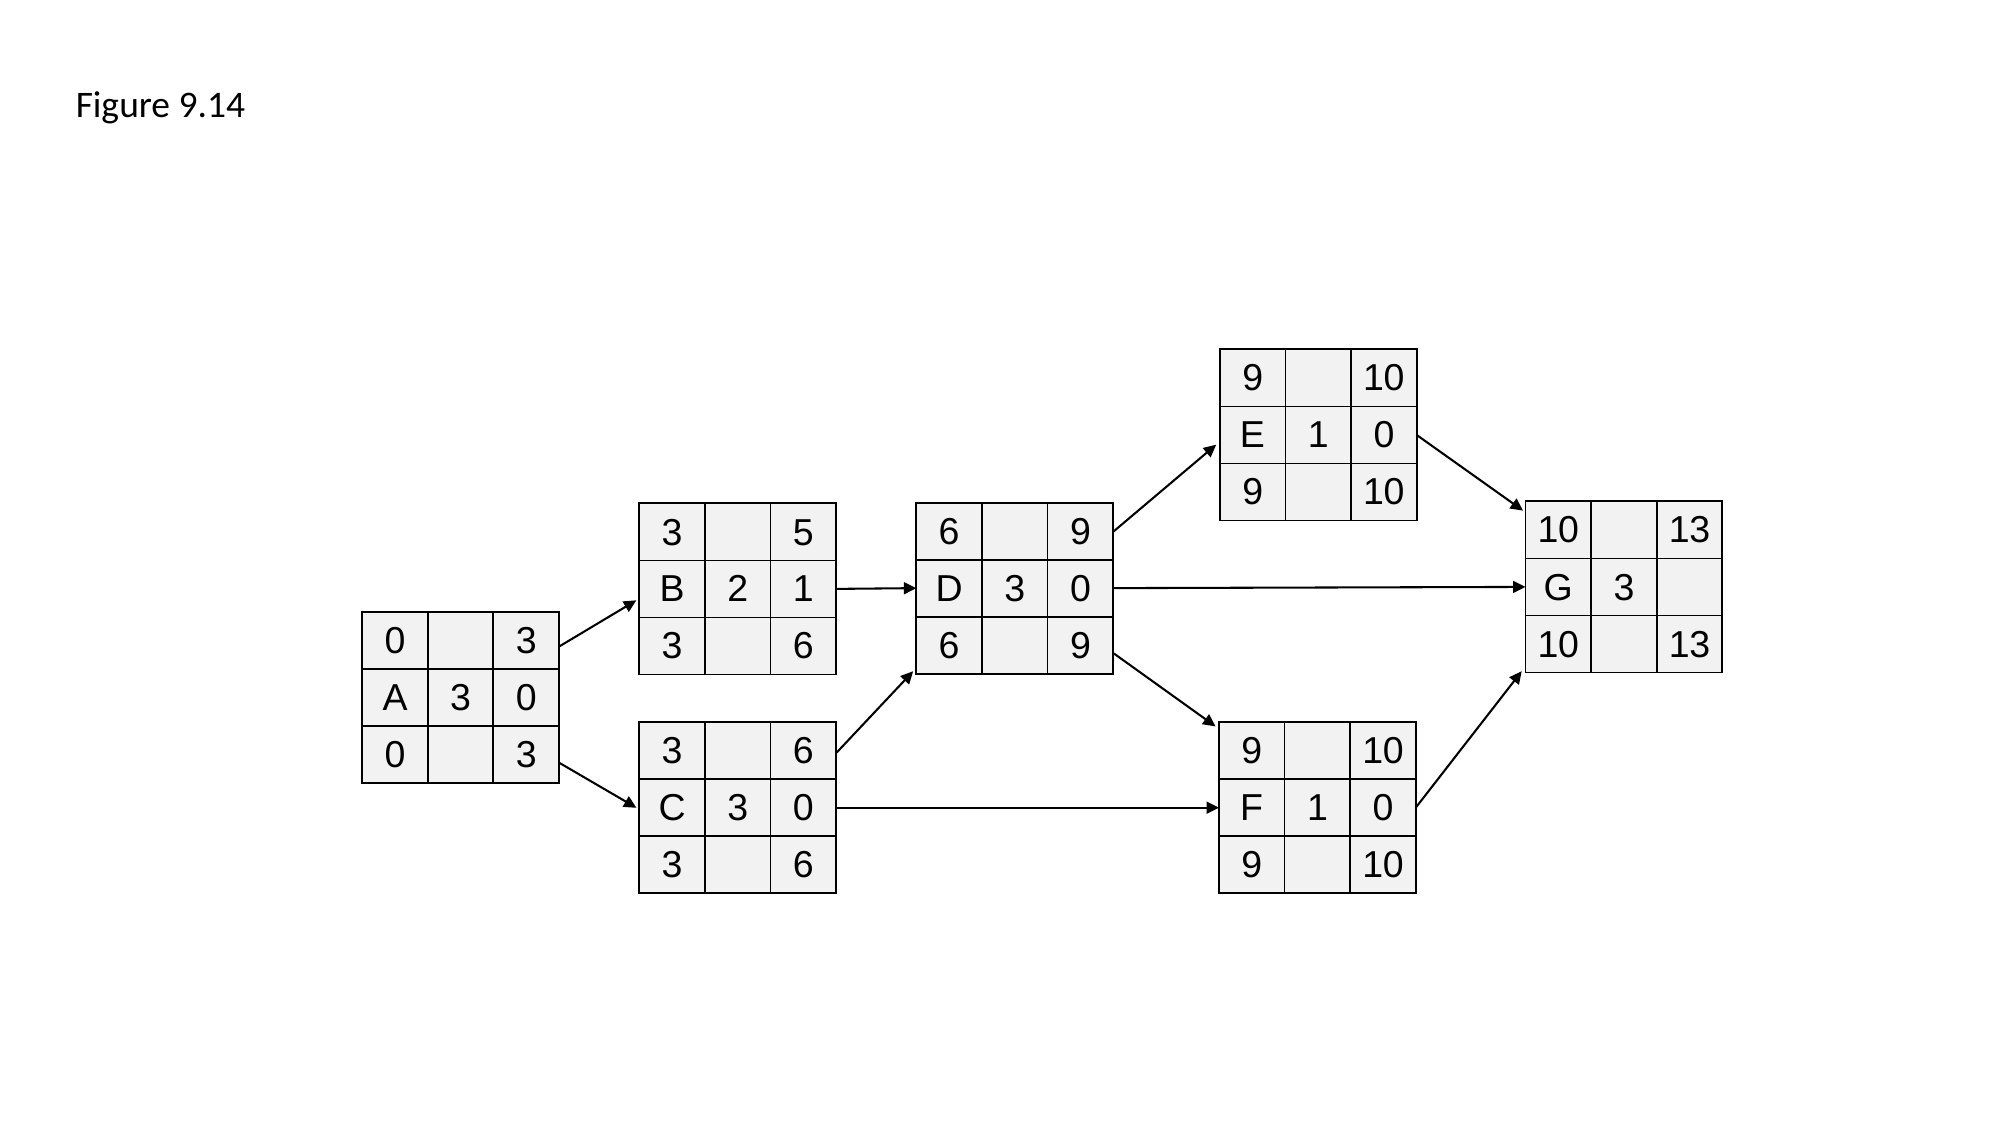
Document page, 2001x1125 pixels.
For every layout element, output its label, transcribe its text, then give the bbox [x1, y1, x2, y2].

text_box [1113, 444, 1217, 532]
table_cell B [640, 561, 704, 617]
table_cell 3 [706, 780, 770, 835]
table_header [1220, 723, 1284, 778]
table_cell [1658, 559, 1721, 615]
table_cell [706, 837, 770, 892]
table_cell 0 [1352, 407, 1416, 463]
table_cell 0 [1048, 561, 1112, 616]
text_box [559, 600, 637, 647]
table_header 3 [640, 723, 704, 778]
table_header 3 [640, 504, 704, 560]
table_cell 6 [771, 618, 835, 674]
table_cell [1220, 780, 1284, 835]
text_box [61, 72, 261, 132]
table_header [1286, 350, 1350, 406]
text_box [1415, 671, 1522, 813]
table_cell 3 [983, 561, 1047, 616]
table_cell 3 [429, 670, 492, 725]
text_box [1113, 653, 1216, 727]
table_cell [1526, 616, 1590, 672]
table_cell 3 [640, 837, 704, 892]
table_cell 0 [771, 780, 835, 835]
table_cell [1658, 616, 1721, 672]
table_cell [1285, 780, 1349, 835]
table_header 10 [1352, 350, 1416, 406]
table_cell E [1221, 407, 1285, 463]
table_header 5 [771, 504, 835, 560]
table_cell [1220, 837, 1284, 892]
table_header 9 [1221, 350, 1285, 406]
table_header 0 [363, 613, 427, 668]
table_header 9 [1048, 504, 1112, 559]
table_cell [1285, 837, 1349, 892]
table_header 3 [494, 613, 558, 668]
table_cell [706, 618, 770, 674]
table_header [1592, 502, 1656, 558]
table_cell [1351, 780, 1415, 835]
table_cell 3 [640, 618, 704, 674]
table_cell 2 [706, 561, 770, 617]
table_cell C [640, 780, 704, 835]
table_cell 0 [494, 670, 558, 725]
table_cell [1526, 559, 1590, 615]
table_header [983, 504, 1047, 559]
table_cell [1351, 837, 1415, 892]
table_header 6 [771, 723, 835, 778]
table_cell 10 [1352, 464, 1416, 520]
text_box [836, 671, 914, 753]
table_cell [1592, 559, 1656, 615]
table_header [429, 613, 492, 668]
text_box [559, 763, 637, 808]
table_cell A [363, 670, 427, 725]
table_cell 9 [1221, 464, 1285, 520]
table_cell 3 [494, 727, 558, 782]
table_header [706, 723, 770, 778]
table_cell 9 [1048, 618, 1112, 673]
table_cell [1592, 616, 1656, 672]
table_header 6 [917, 504, 981, 559]
table_cell 6 [917, 618, 981, 673]
table_cell D [917, 561, 981, 616]
table_cell 6 [771, 837, 835, 892]
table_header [1658, 502, 1721, 558]
table_cell 1 [1286, 407, 1350, 463]
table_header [1285, 723, 1349, 778]
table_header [1351, 723, 1415, 778]
table_cell 0 [363, 727, 427, 782]
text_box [1416, 439, 1524, 511]
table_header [1526, 502, 1590, 558]
table_cell [1286, 464, 1350, 520]
table_cell [429, 727, 492, 782]
table_cell 1 [771, 561, 835, 617]
table_cell [983, 618, 1047, 673]
table_header [706, 504, 770, 560]
